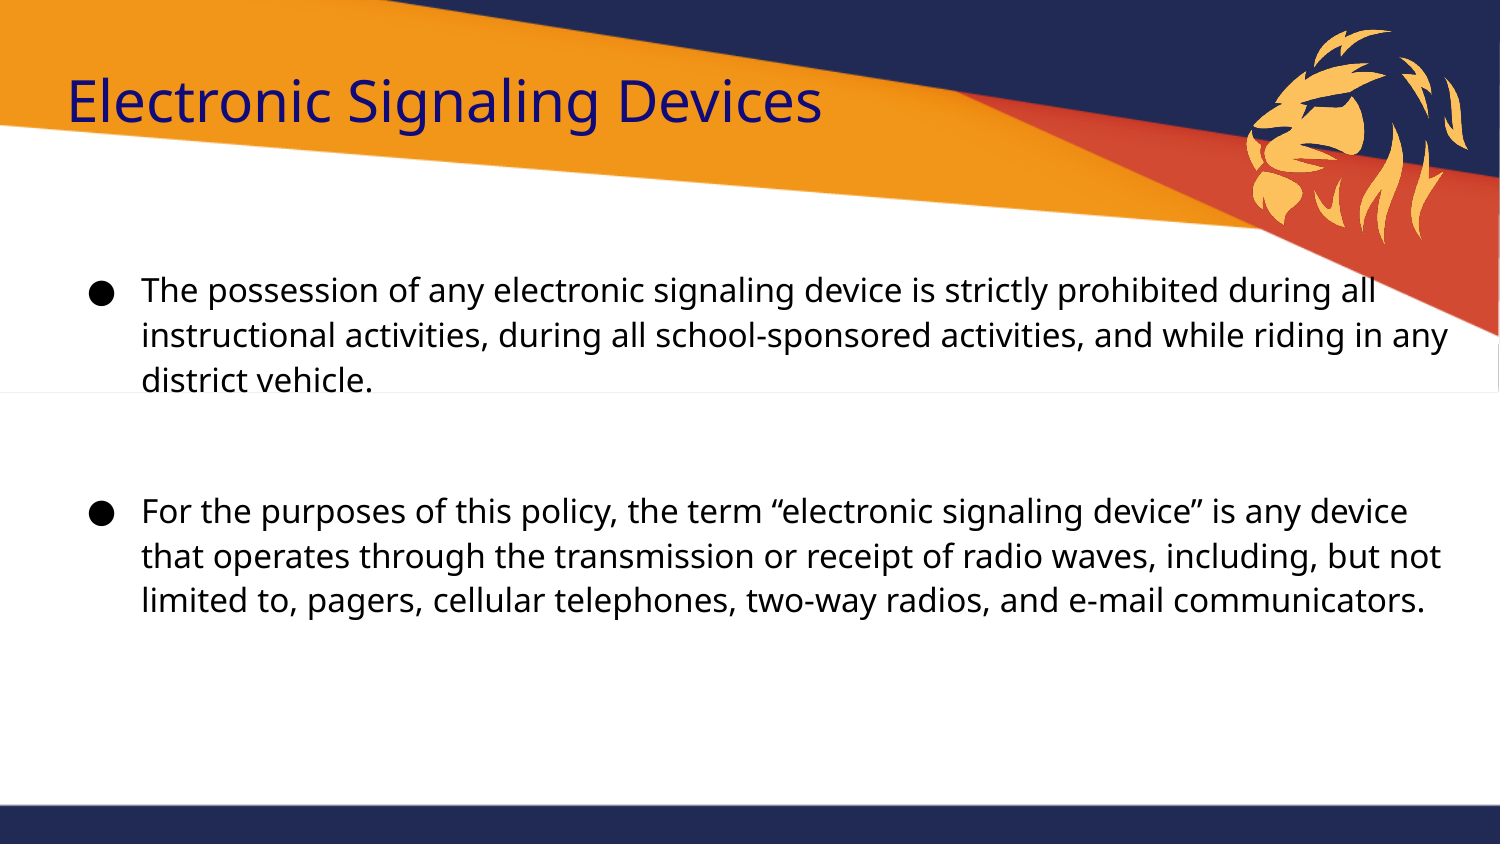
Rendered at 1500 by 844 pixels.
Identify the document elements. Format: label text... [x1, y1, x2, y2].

list The possession of any electronic signaling device is strictly prohibited during all instructional activities, during all school-sponsored activities, and while riding in any district vehicle. For the purposes of this policy, the term “electronic signaling device” is any device that operates through the transmission or receipt of radio waves, including, but not limited to, pagers, cellular telephones, two-way radios, and e-mail communicators. [51, 189, 1468, 804]
picture [0, 0, 1500, 844]
title Electronic Signaling Devices [51, 49, 1449, 144]
